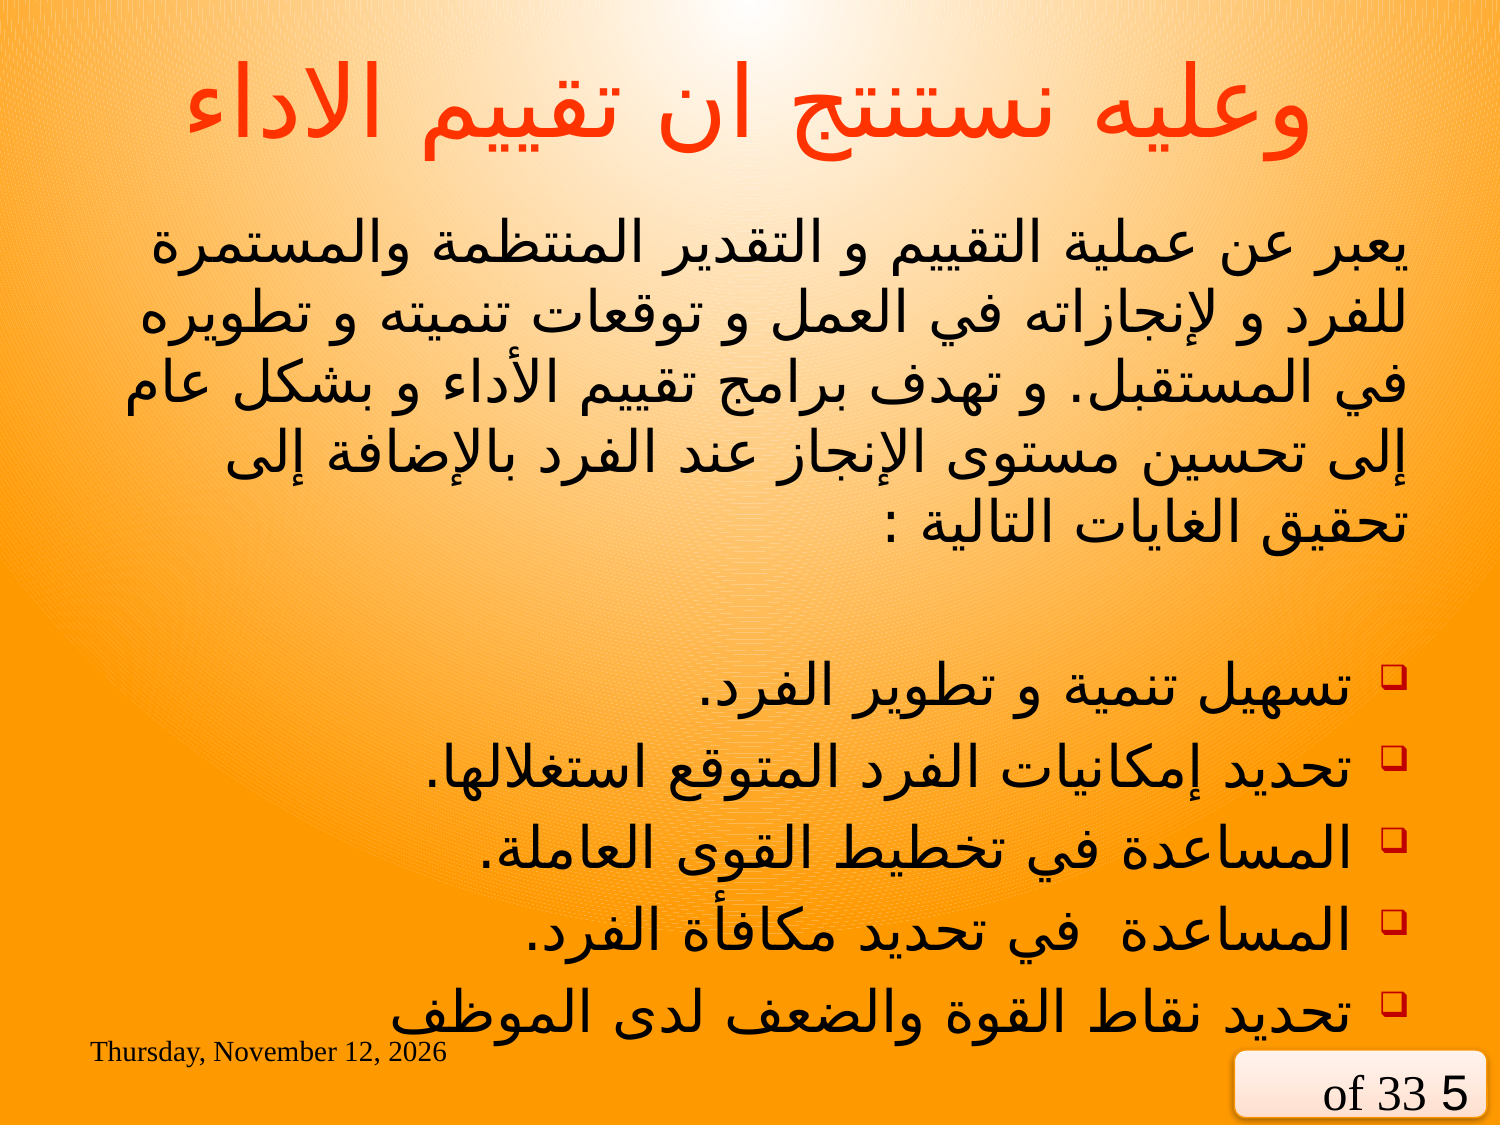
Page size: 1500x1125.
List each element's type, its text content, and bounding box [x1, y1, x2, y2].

title وعليه نستنتج ان تقييم الاداء [74, 44, 1426, 150]
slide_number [74, 1024, 500, 1101]
list يعبر عن عملية التقييم و التقدير المنتظمة والمستمرة للفرد و لإنجازاته في العمل و توقعات تنميته و تطويره في المستقبل. و تهدف برامج تقييم الأداء و بشكل عام إلى تحسين مستوى الإنجاز عند الفرد بالإضافة إلى تحقيق الغايات التالية : تسهيل تنمية و تطوير الفرد. تحديد إمكانيات الفرد المتوقع استغلالها. المساعدة في تخطيط القوى العاملة. المساعدة في تحديد مكافأة الفرد. تحديد نقاط القوة والضعف لدى الموظف [74, 196, 1426, 1006]
text_box 5 of 33 [1233, 1049, 1488, 1119]
